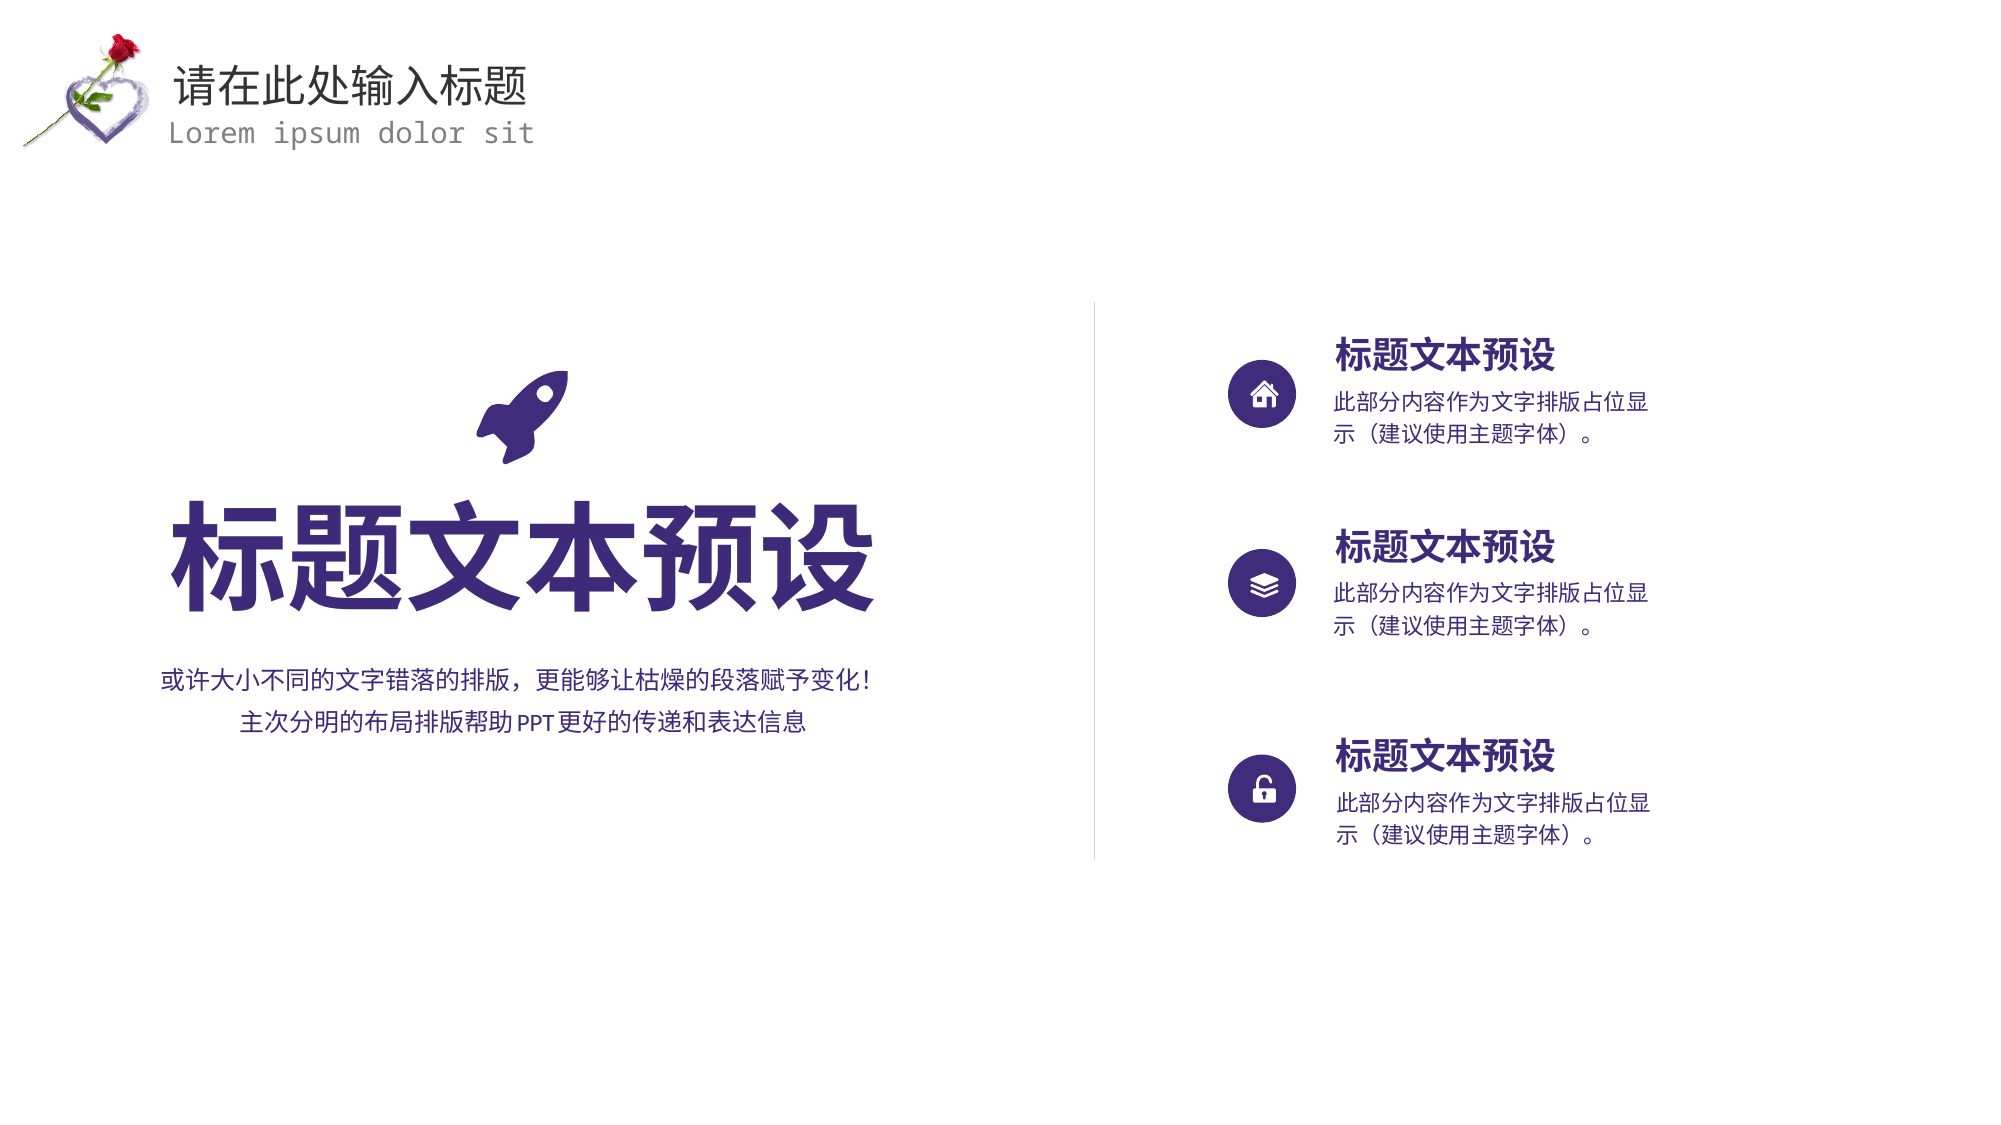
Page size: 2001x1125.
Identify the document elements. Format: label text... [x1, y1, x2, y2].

text_box [1250, 572, 1279, 587]
text_box [1250, 589, 1279, 598]
text_box [1226, 547, 1298, 619]
text_box [1252, 774, 1276, 803]
text_box 标题文本预设 [84, 473, 962, 636]
text_box 请在此处输入标题 [155, 34, 623, 134]
text_box 或许大小不同的文字错落的排版，更能够让枯燥的段落赋予变化！ 主次分明的布局排版帮助PPT更好的传递和表达信息 [144, 645, 903, 775]
text_box [1250, 380, 1279, 408]
text_box [1226, 753, 1298, 824]
text_box 此部分内容作为文字排版占位显示（建议使用主题字体）。 [1316, 773, 1681, 860]
text_box [1250, 584, 1279, 593]
text_box Lorem ipsum dolor sit [155, 100, 569, 156]
text_box [1226, 358, 1298, 430]
text_box 此部分内容作为文字排版占位显示（建议使用主题字体）。 [1314, 564, 1678, 650]
text_box 标题文本预设 [1315, 321, 1536, 386]
text_box 标题文本预设 [1315, 722, 1536, 788]
text_box [476, 370, 568, 465]
picture [5, 18, 155, 166]
text_box 此部分内容作为文字排版占位显示（建议使用主题字体）。 [1314, 372, 1678, 458]
text_box 标题文本预设 [1315, 513, 1536, 578]
